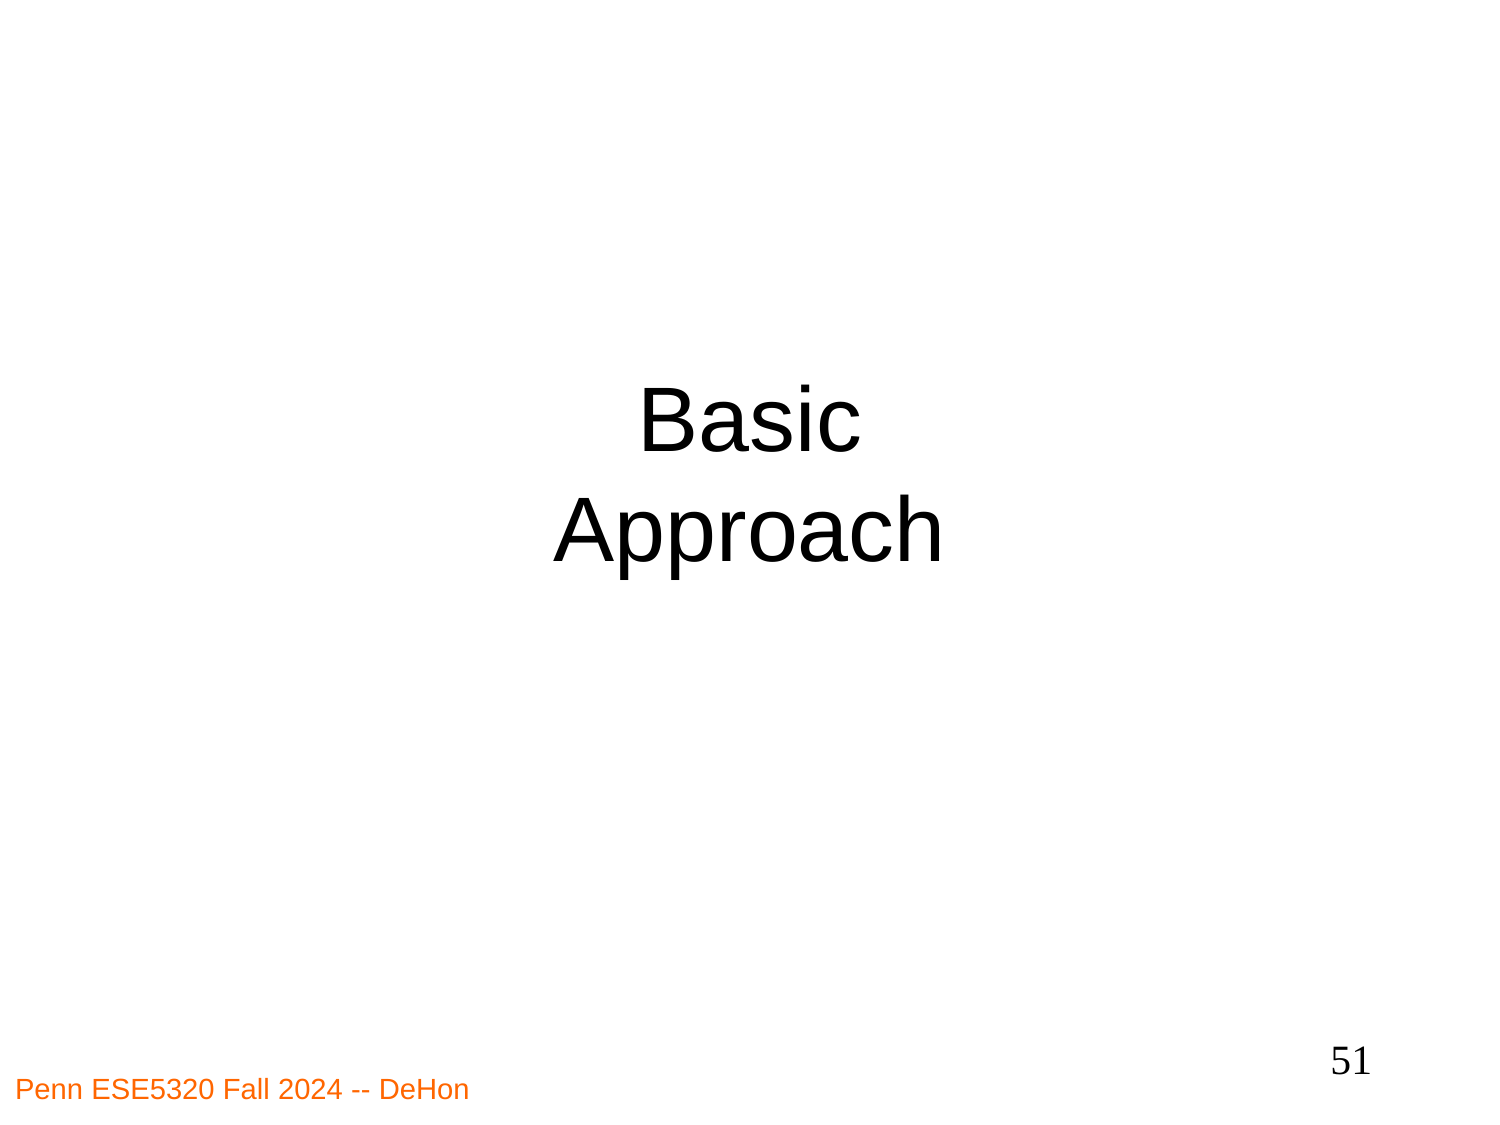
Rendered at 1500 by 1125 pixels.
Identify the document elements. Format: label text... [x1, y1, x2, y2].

slide_number Penn ESE5320 Fall 2024 -- DeHon [0, 1062, 688, 1125]
title Basic Approach [112, 349, 1388, 591]
slide_number 51 [1074, 1024, 1388, 1101]
